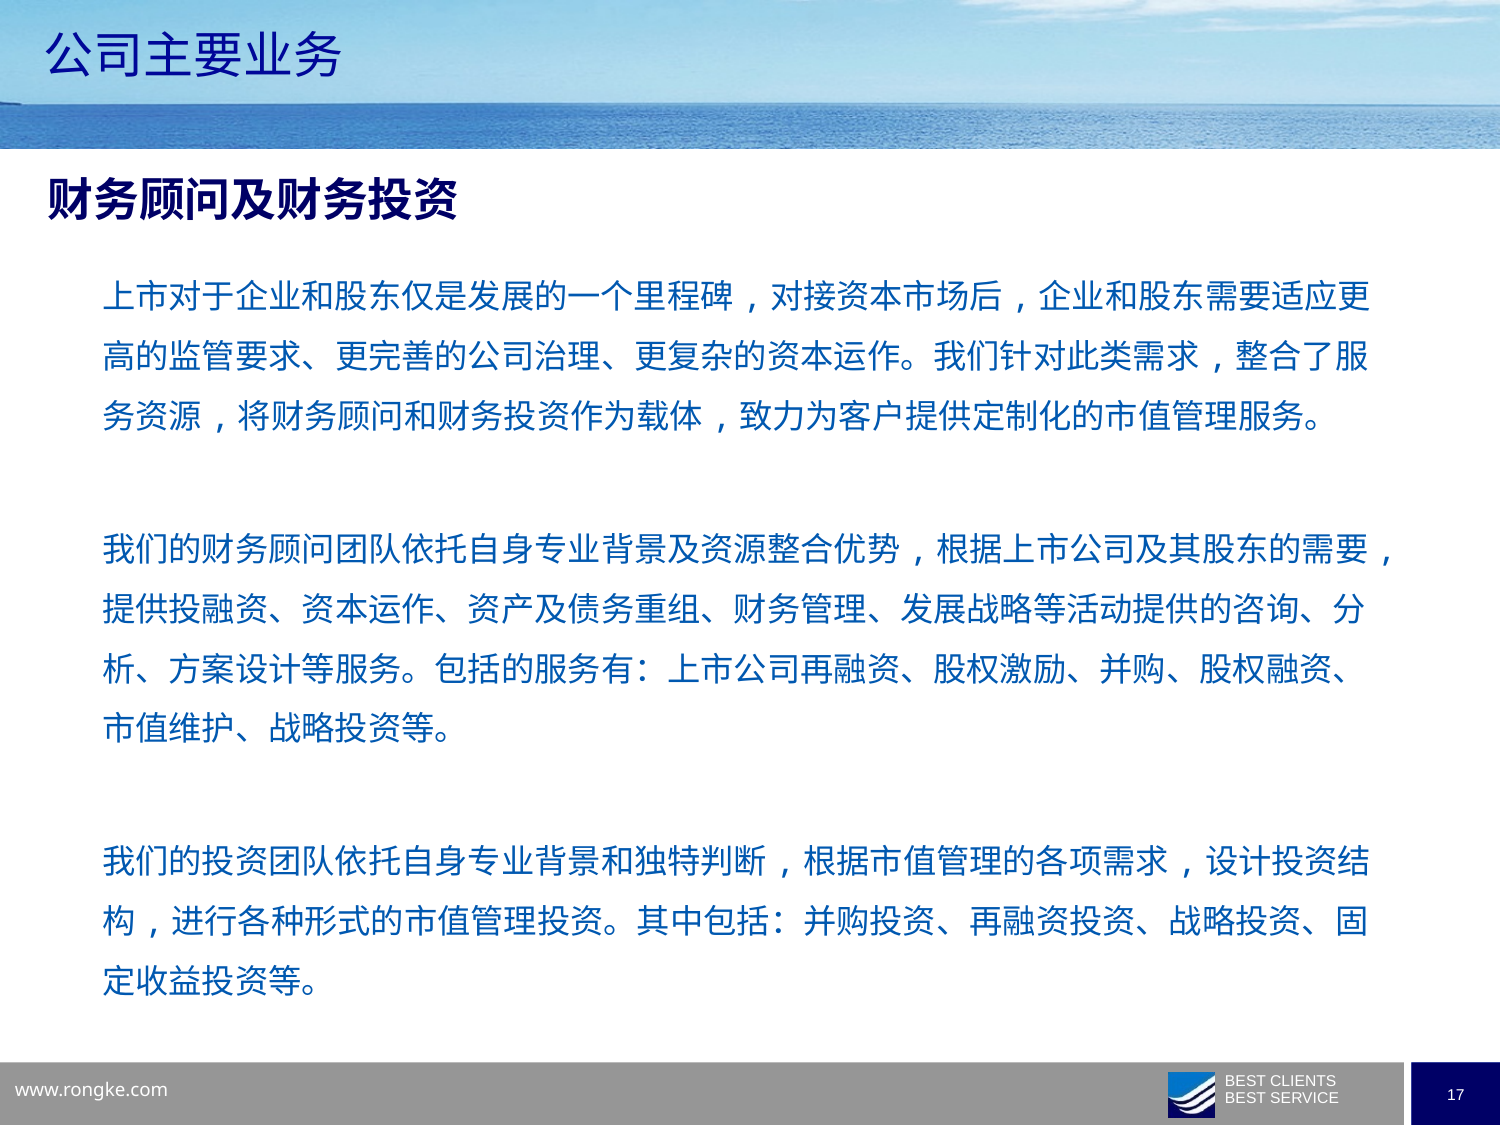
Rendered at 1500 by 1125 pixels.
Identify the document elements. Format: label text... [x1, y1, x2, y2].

picture [1168, 1072, 1215, 1118]
picture [0, 0, 1500, 149]
text_box 财务顾问及财务投资 [33, 163, 1321, 234]
text_box 公司主要业务 [28, 16, 359, 92]
text_box 上市对于企业和股东仅是发展的一个里程碑,对接资本市场后,企业和股东需要适应更高的监管要求、更完善的公司治理、更复杂的资本运作。我们针对此类需求,整合了服务资源,将财务顾问和财务投资作为载体,致力为客户提供定制化的市值管理服务。 我们的财务顾问团队依托自身专业背景及资源整合优势,根据上市公司及其股东的需要,提供投融资、资本运作、资产及债务重组、财务管理、发展战略等活动提供的咨询、分析、方案设计等服务。包括的服务有：上市公司再融资、股权激励、并购、股权融资、市值维护、战略投资等。 我们的投资团队依托自身专业背景和独特判断,根据市值管理的各项需求,设计投资结构,进行各种形式的市值管理投资。其中包括：并购投资、再融资投资、战略投资、固定收益投资等。 [87, 247, 1413, 991]
